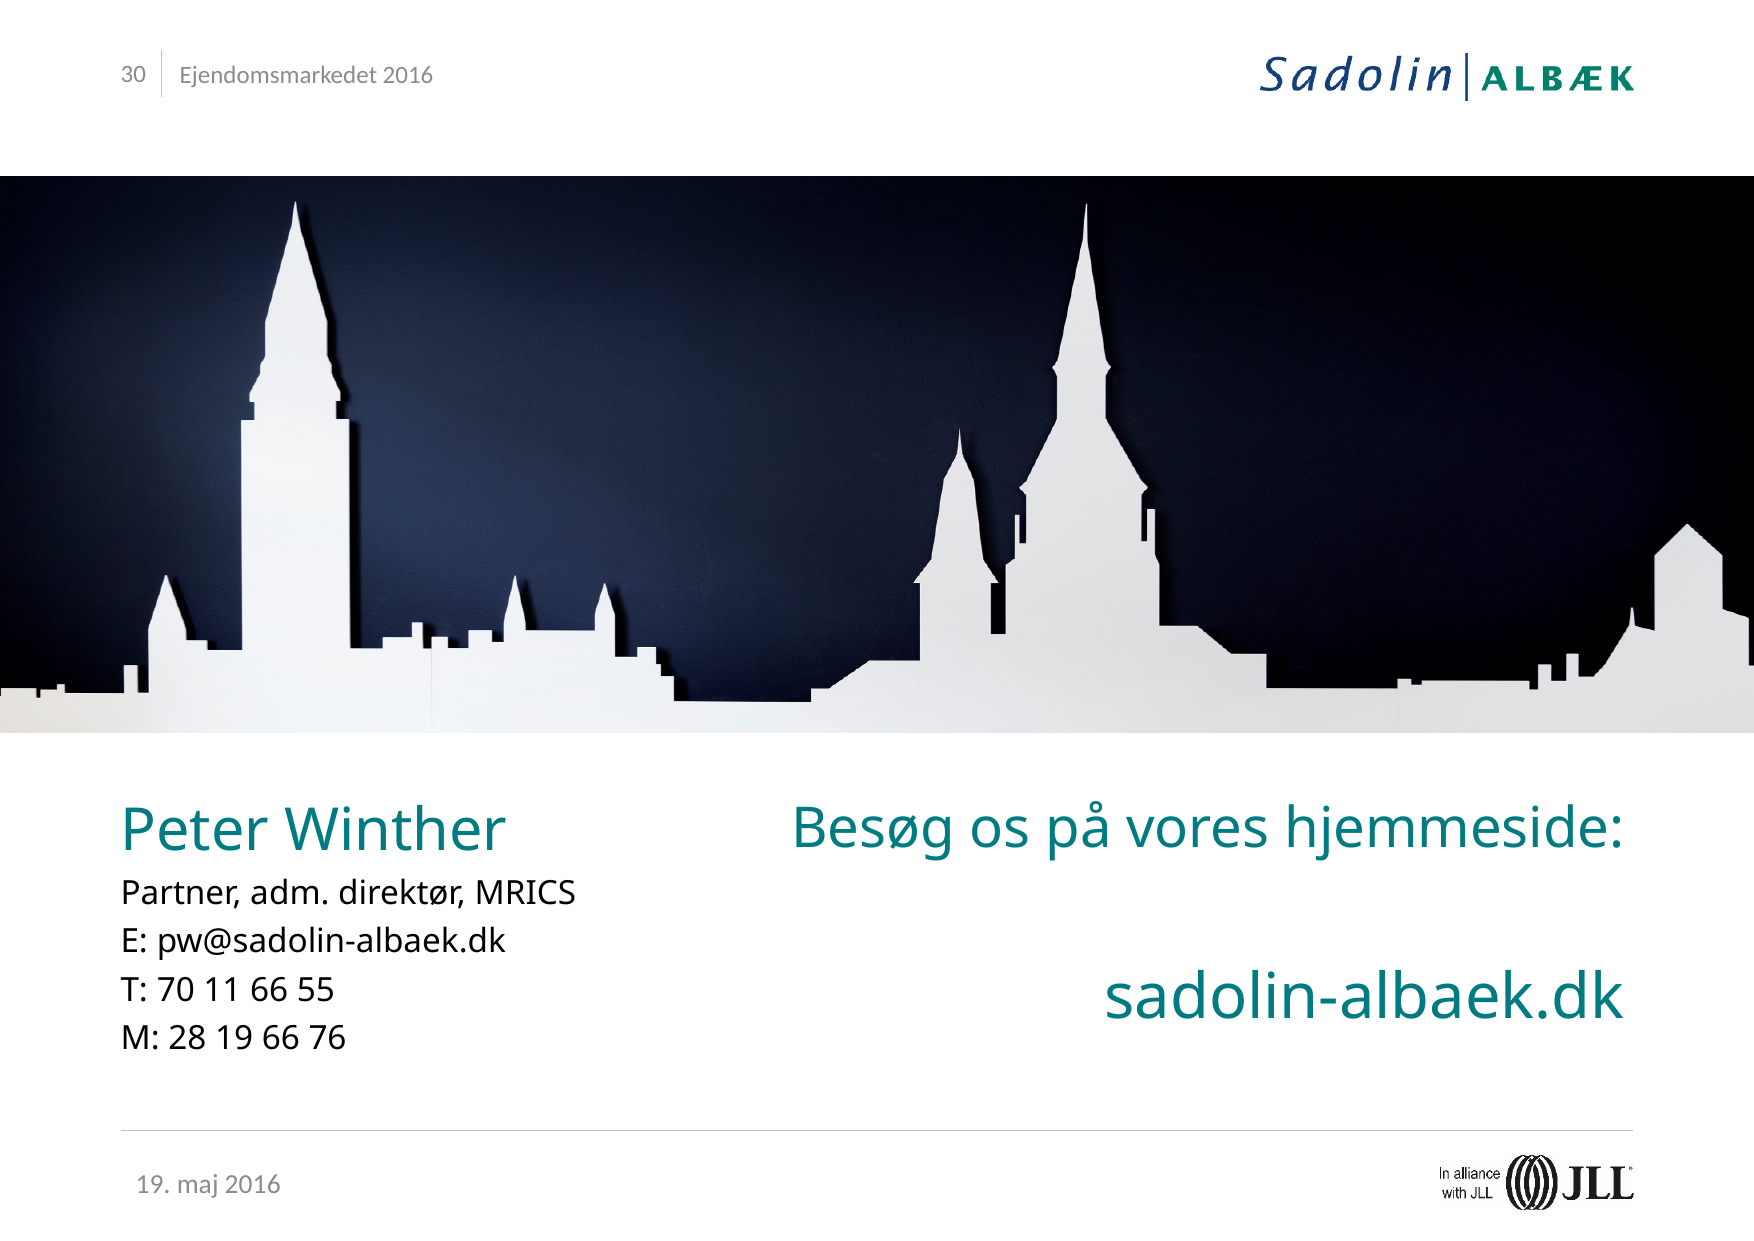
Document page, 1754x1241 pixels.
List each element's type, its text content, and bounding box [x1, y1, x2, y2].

picture [1438, 1155, 1634, 1210]
list Peter Winther Partner, adm. direktør, MRICS E: pw@sadolin-albaek.dk T: 70 11 66 55 M: 28 19 66 76 [120, 799, 770, 1085]
text_box Ejendomsmarkedet 2016 [164, 39, 632, 106]
text_box Besøg os på vores hjemmeside: sadolin-albaek.dk [770, 799, 1625, 1085]
picture [1260, 53, 1634, 101]
picture [0, 176, 1754, 733]
slide_number 19. maj 2016 [120, 1149, 516, 1216]
